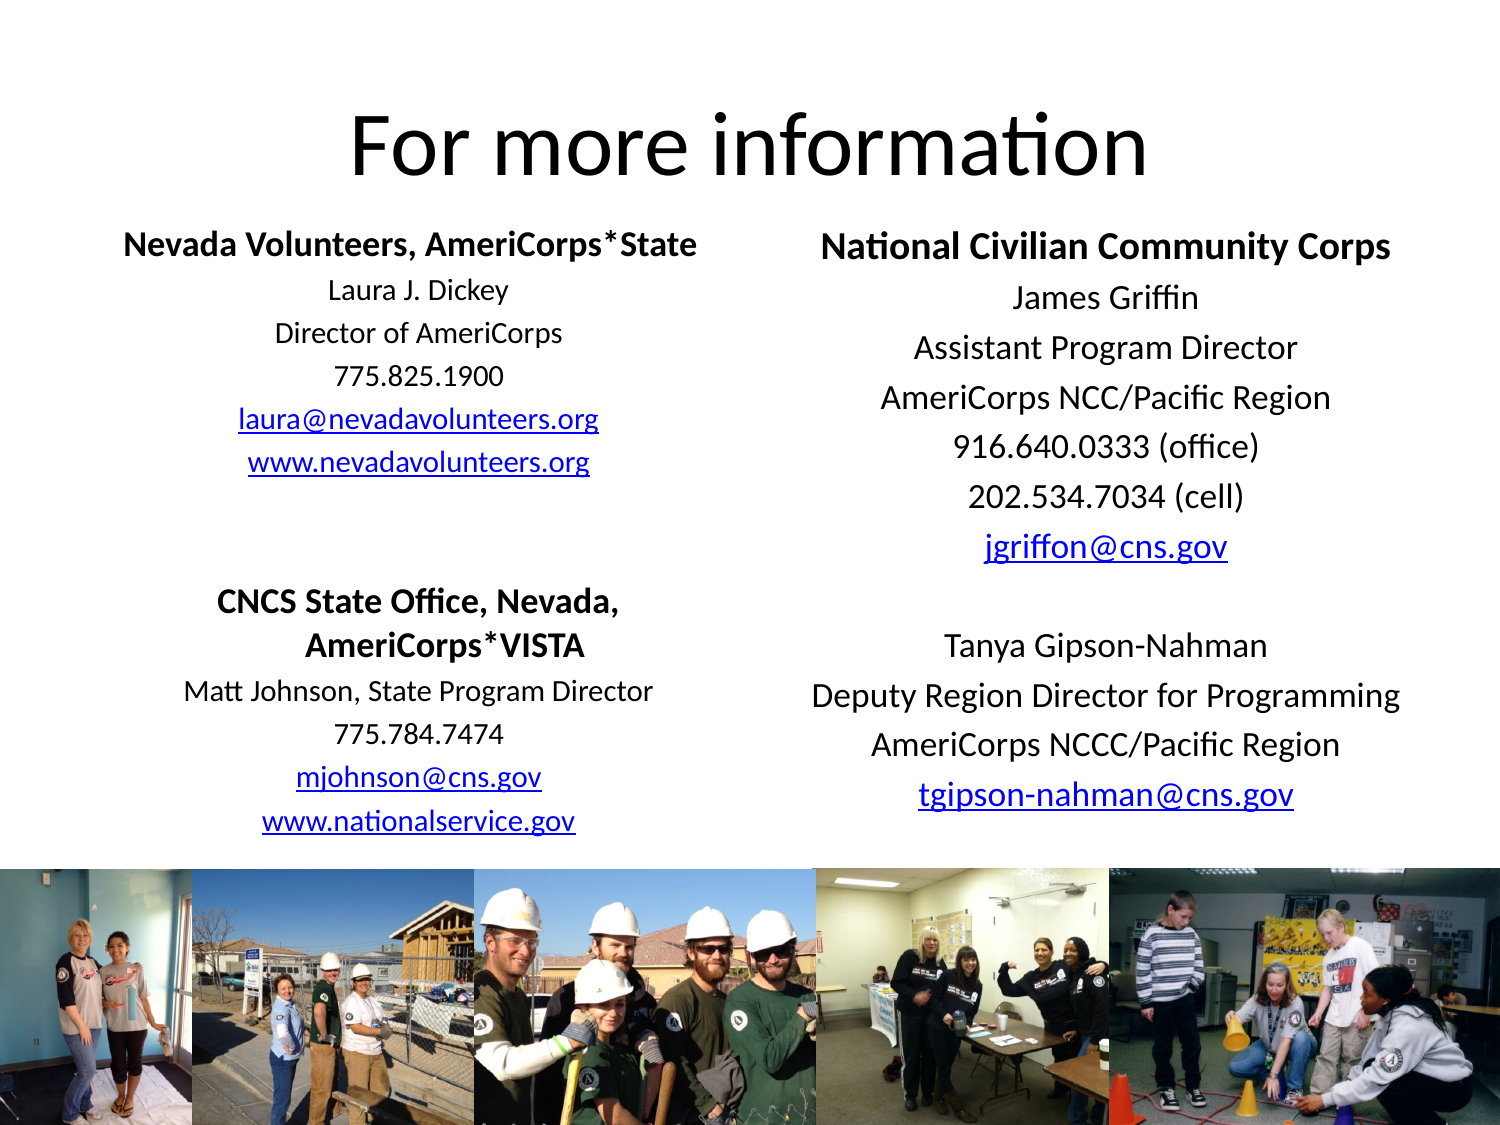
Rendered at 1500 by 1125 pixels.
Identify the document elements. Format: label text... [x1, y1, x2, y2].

list Nevada Volunteers, AmeriCorps*State Laura J. Dickey Director of AmeriCorps 775.825.1900 laura@nevadavolunteers.org www.nevadavolunteers.org CNCS State Office, Nevada, AmeriCorps*VISTA Matt Johnson, State Program Director 775.784.7474 mjohnson@cns.gov www.nationalservice.gov [75, 212, 763, 850]
list National Civilian Community Corps James Griffin Assistant Program Director AmeriCorps NCC/Pacific Region 916.640.0333 (office) 202.534.7034 (cell) jgriffon@cns.gov Tanya Gipson-Nahman Deputy Region Director for Programming AmeriCorps NCCC/Pacific Region tgipson-nahman@cns.gov [787, 212, 1425, 825]
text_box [0, 868, 1500, 1125]
title For more information [75, 45, 1425, 233]
